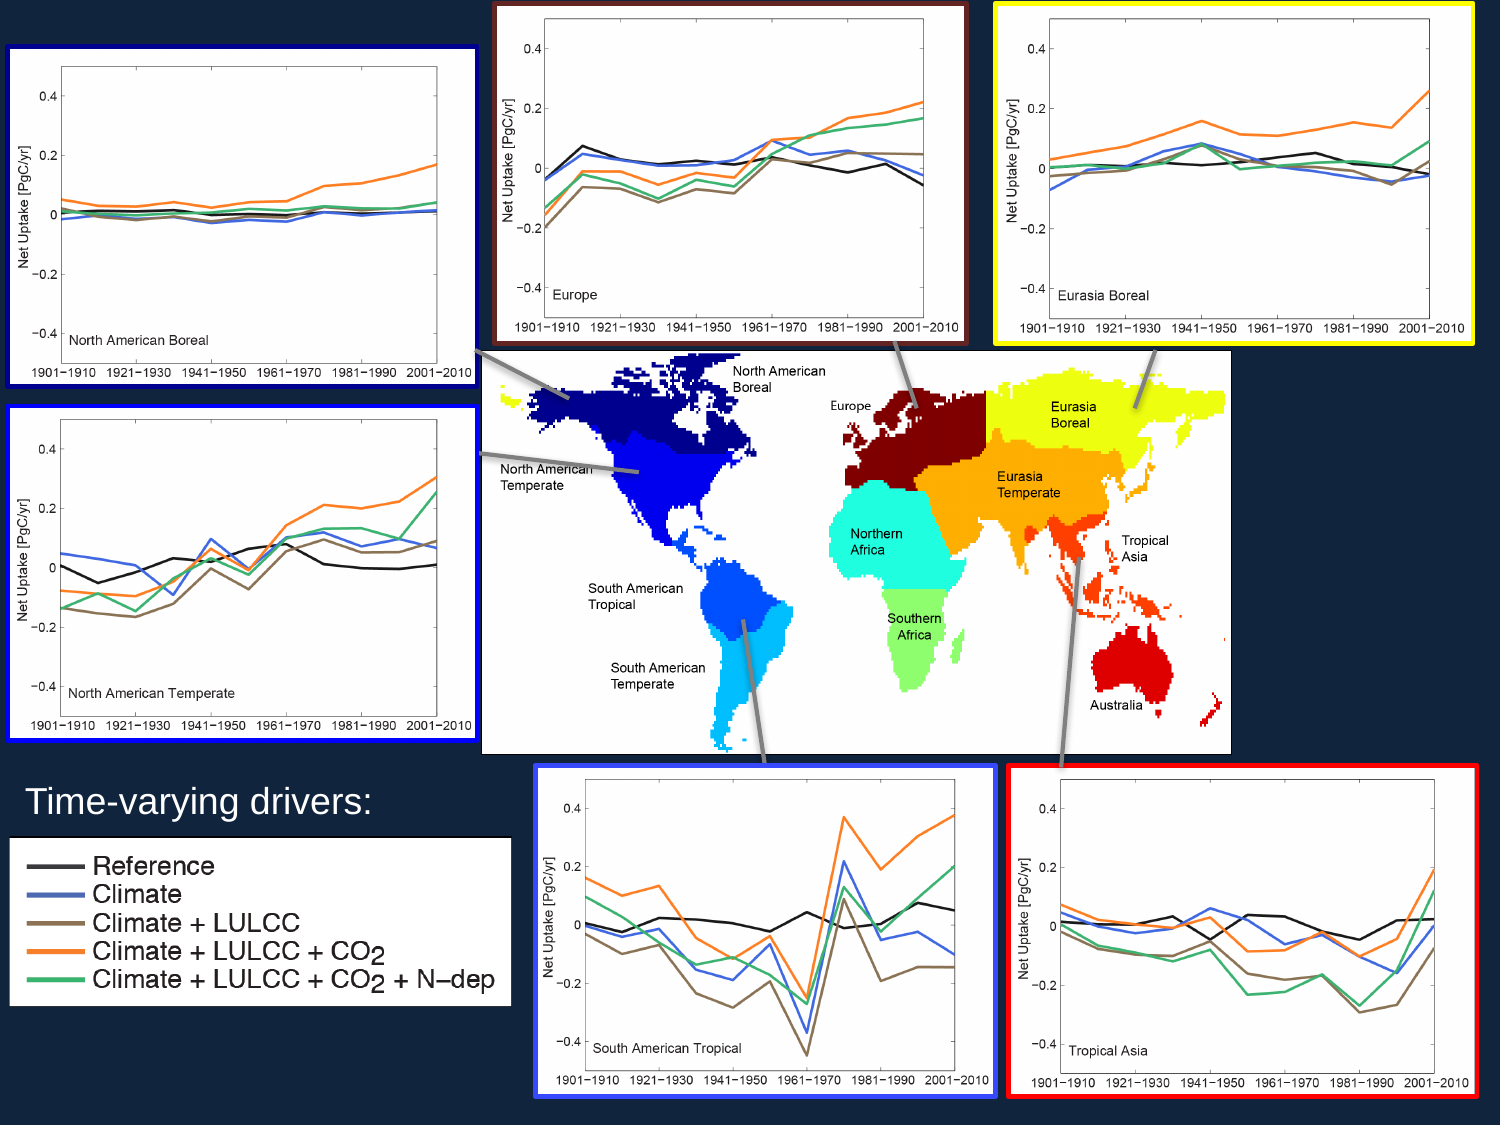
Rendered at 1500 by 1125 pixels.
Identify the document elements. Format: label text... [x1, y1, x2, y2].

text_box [1060, 556, 1080, 768]
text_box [894, 340, 917, 409]
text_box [742, 619, 766, 765]
text_box Time-varying drivers: [10, 769, 512, 830]
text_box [1134, 349, 1156, 409]
picture [496, 5, 965, 342]
picture [997, 5, 1471, 342]
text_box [480, 452, 640, 473]
picture [481, 349, 1232, 756]
picture [1010, 767, 1475, 1095]
picture [9, 836, 512, 1008]
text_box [474, 349, 570, 399]
picture [9, 408, 476, 739]
picture [537, 767, 994, 1095]
picture [9, 48, 476, 385]
